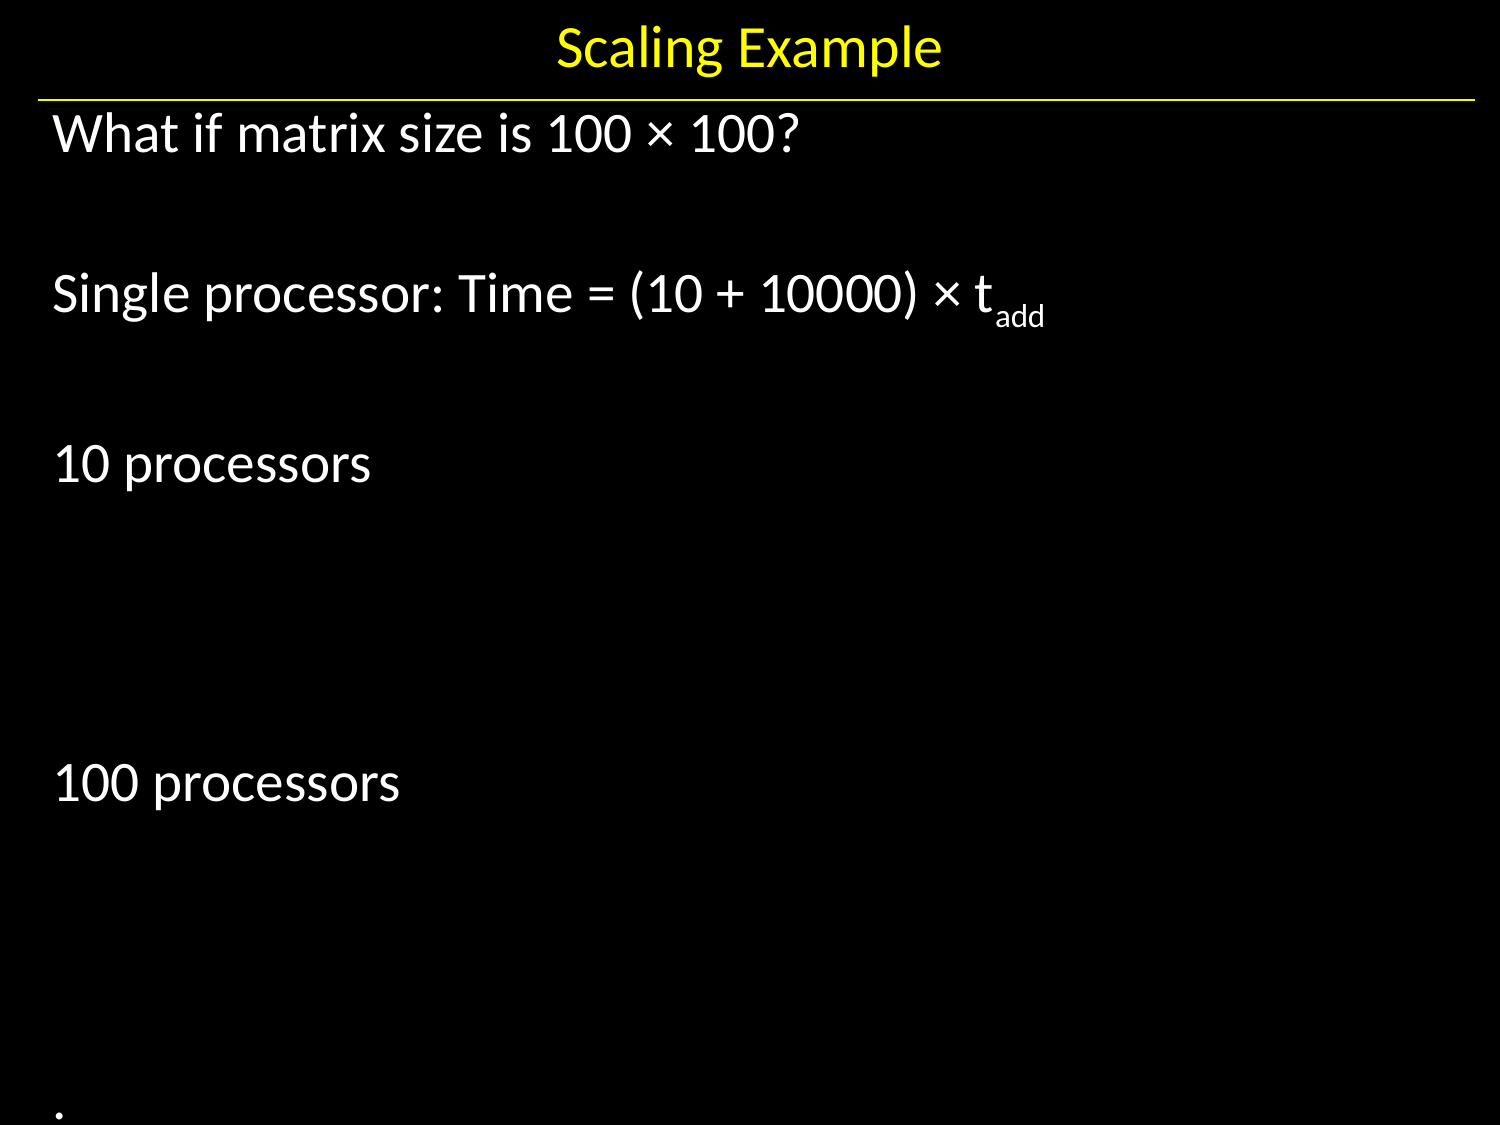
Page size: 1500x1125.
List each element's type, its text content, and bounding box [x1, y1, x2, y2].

list What if matrix size is 100 × 100? Single processor: Time = (10 + 10000) × tadd 10 processors 100 processors . [37, 87, 1463, 1125]
title Scaling Example [37, 0, 1463, 87]
